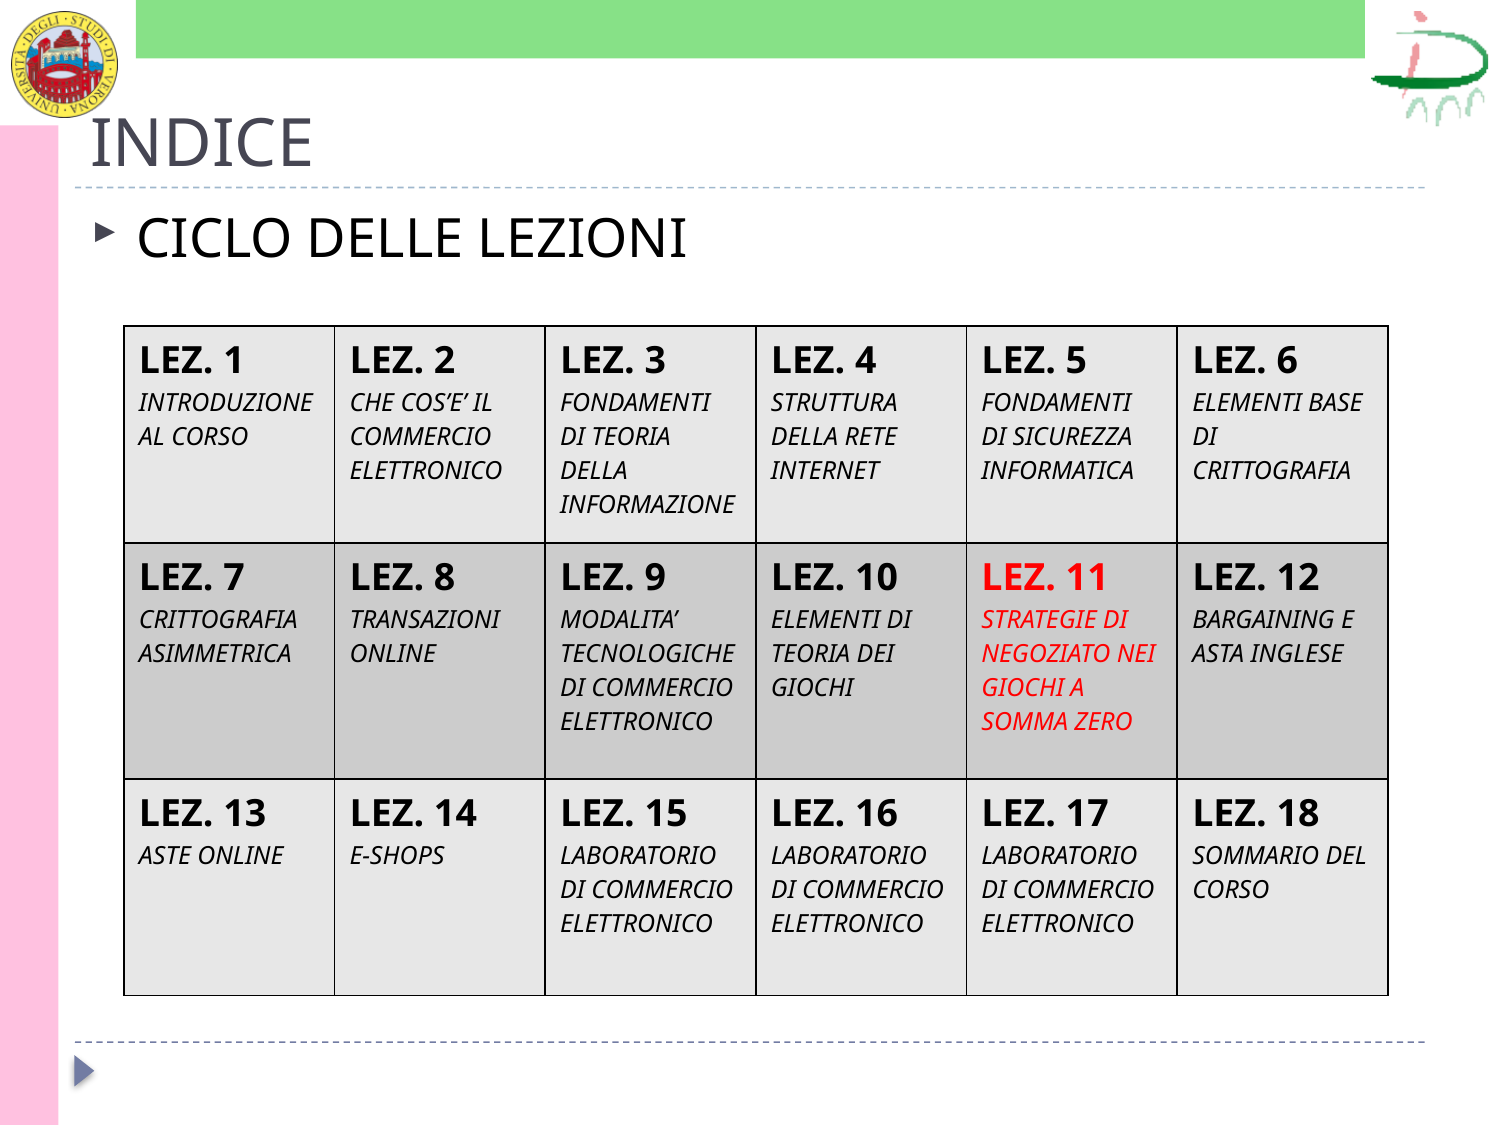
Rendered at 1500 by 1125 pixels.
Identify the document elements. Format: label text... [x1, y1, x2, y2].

table_header LEZ. 4 STRUTTURA DELLA RETE INTERNET [757, 327, 966, 542]
table_cell LEZ. 15 LABORATORIO DI COMMERCIO ELETTRONICO [546, 780, 755, 995]
table_header LEZ. 2 CHE COS’E’ IL COMMERCIO ELETTRONICO [335, 327, 544, 542]
table_cell LEZ. 14 E-SHOPS [335, 780, 544, 995]
table_cell LEZ. 10 ELEMENTI DI TEORIA DEI GIOCHI [757, 544, 966, 778]
picture [11, 11, 118, 118]
table_cell LEZ. 11 STRATEGIE DI NEGOZIATO NEI GIOCHI A SOMMA ZERO [967, 544, 1176, 778]
list CICLO DELLE LEZIONI [76, 196, 1427, 315]
table_cell LEZ. 18 SOMMARIO DEL CORSO [1178, 780, 1387, 995]
table_cell LEZ. 12 BARGAINING E ASTA INGLESE [1178, 544, 1387, 778]
table_header LEZ. 5 FONDAMENTI DI SICUREZZA INFORMATICA [967, 327, 1176, 542]
table_header LEZ. 3 FONDAMENTI DI TEORIA DELLA INFORMAZIONE [546, 327, 755, 542]
table_cell LEZ. 17 LABORATORIO DI COMMERCIO ELETTRONICO [967, 780, 1176, 995]
table_header LEZ. 1 INTRODUZIONE AL CORSO [125, 327, 334, 542]
picture [1371, 11, 1489, 129]
table_cell LEZ. 16 LABORATORIO DI COMMERCIO ELETTRONICO [757, 780, 966, 995]
title INDICE [74, 81, 1426, 188]
table_cell LEZ. 9 MODALITA’ TECNOLOGICHE DI COMMERCIO ELETTRONICO [546, 544, 755, 778]
table_cell LEZ. 7 CRITTOGRAFIA ASIMMETRICA [125, 544, 334, 778]
table_cell LEZ. 8 TRANSAZIONI ONLINE [335, 544, 544, 778]
table_cell LEZ. 13 ASTE ONLINE [125, 780, 334, 995]
table_header LEZ. 6 ELEMENTI BASE DI CRITTOGRAFIA [1178, 327, 1387, 542]
